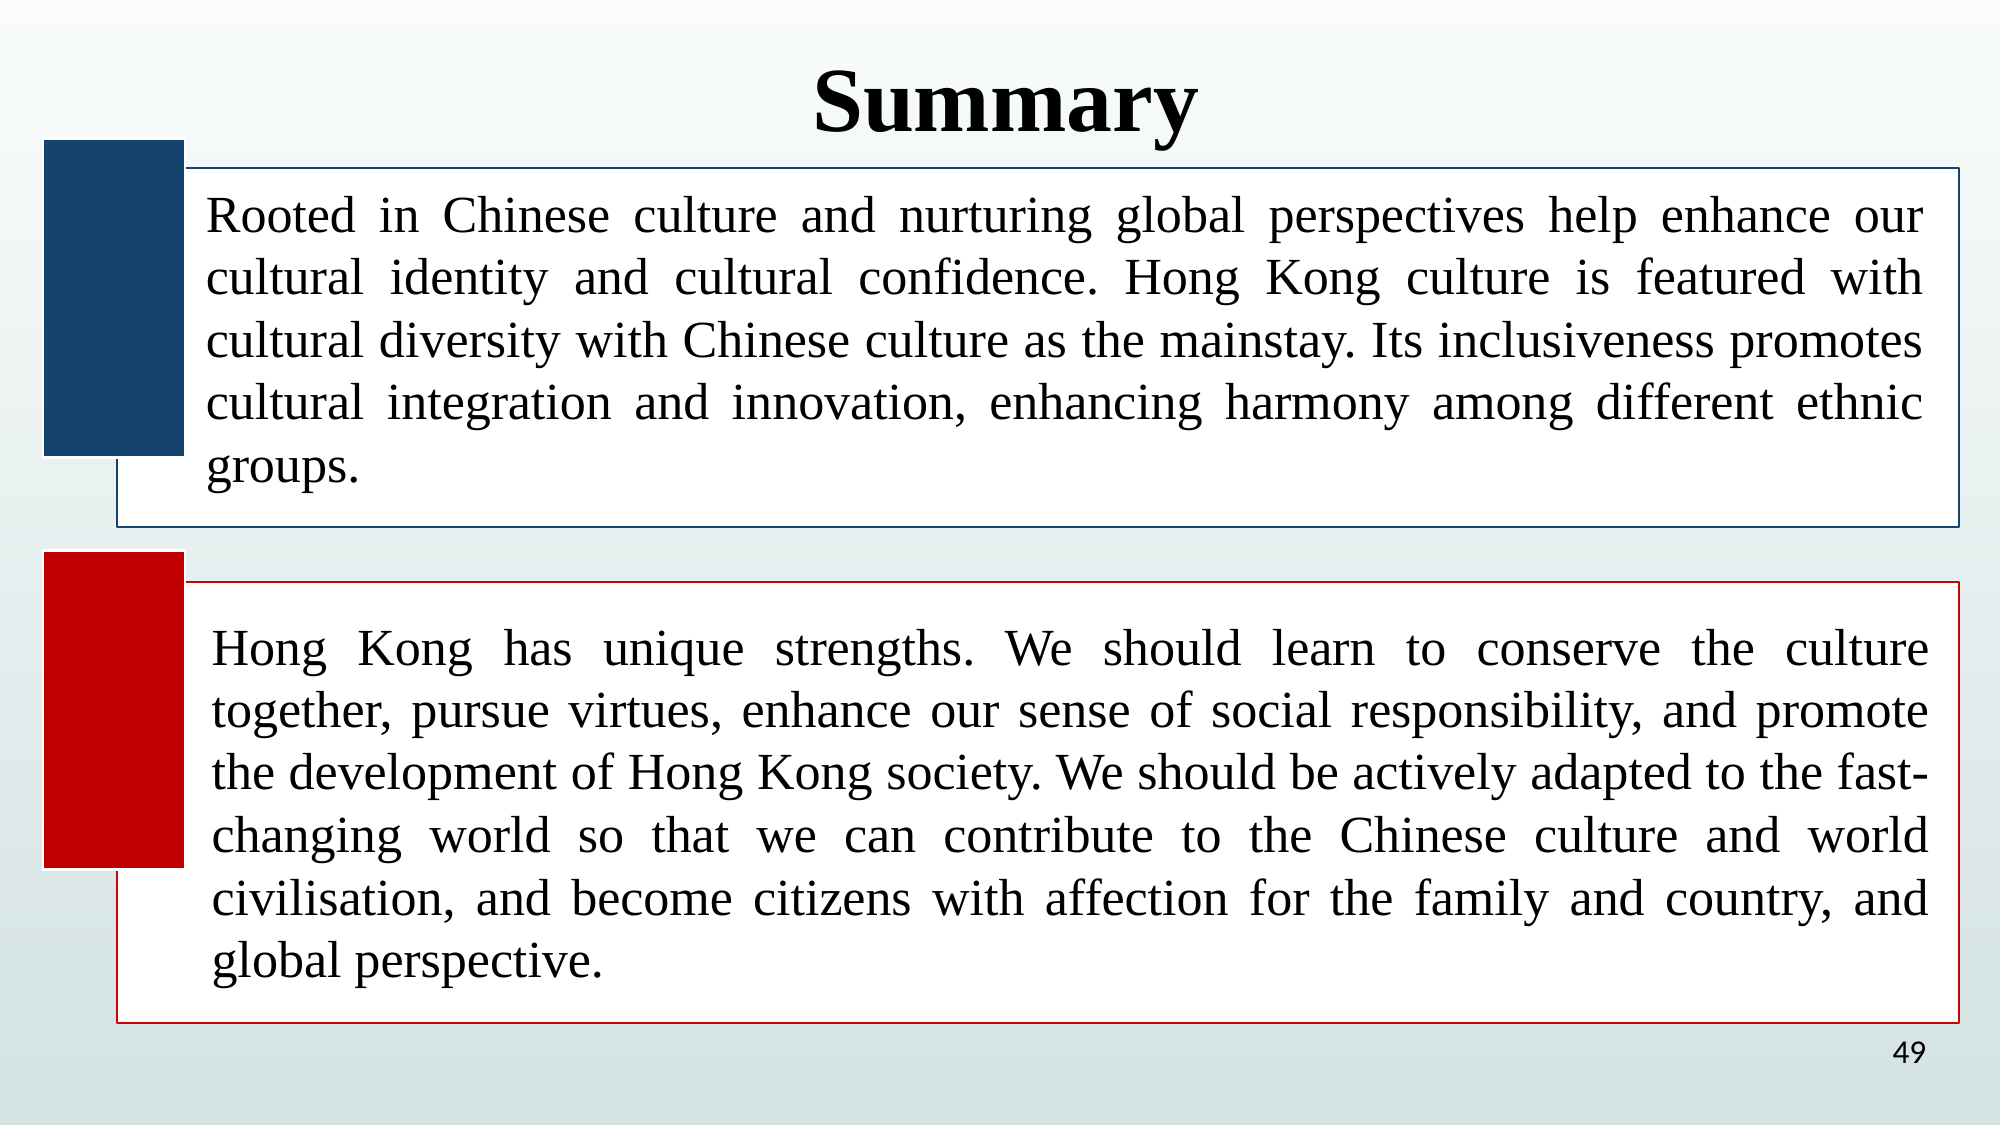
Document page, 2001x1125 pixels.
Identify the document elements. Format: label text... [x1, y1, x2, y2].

text_box 49 [1877, 1034, 1945, 1083]
text_box Summary [751, 32, 1260, 134]
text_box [42, 138, 1960, 1024]
